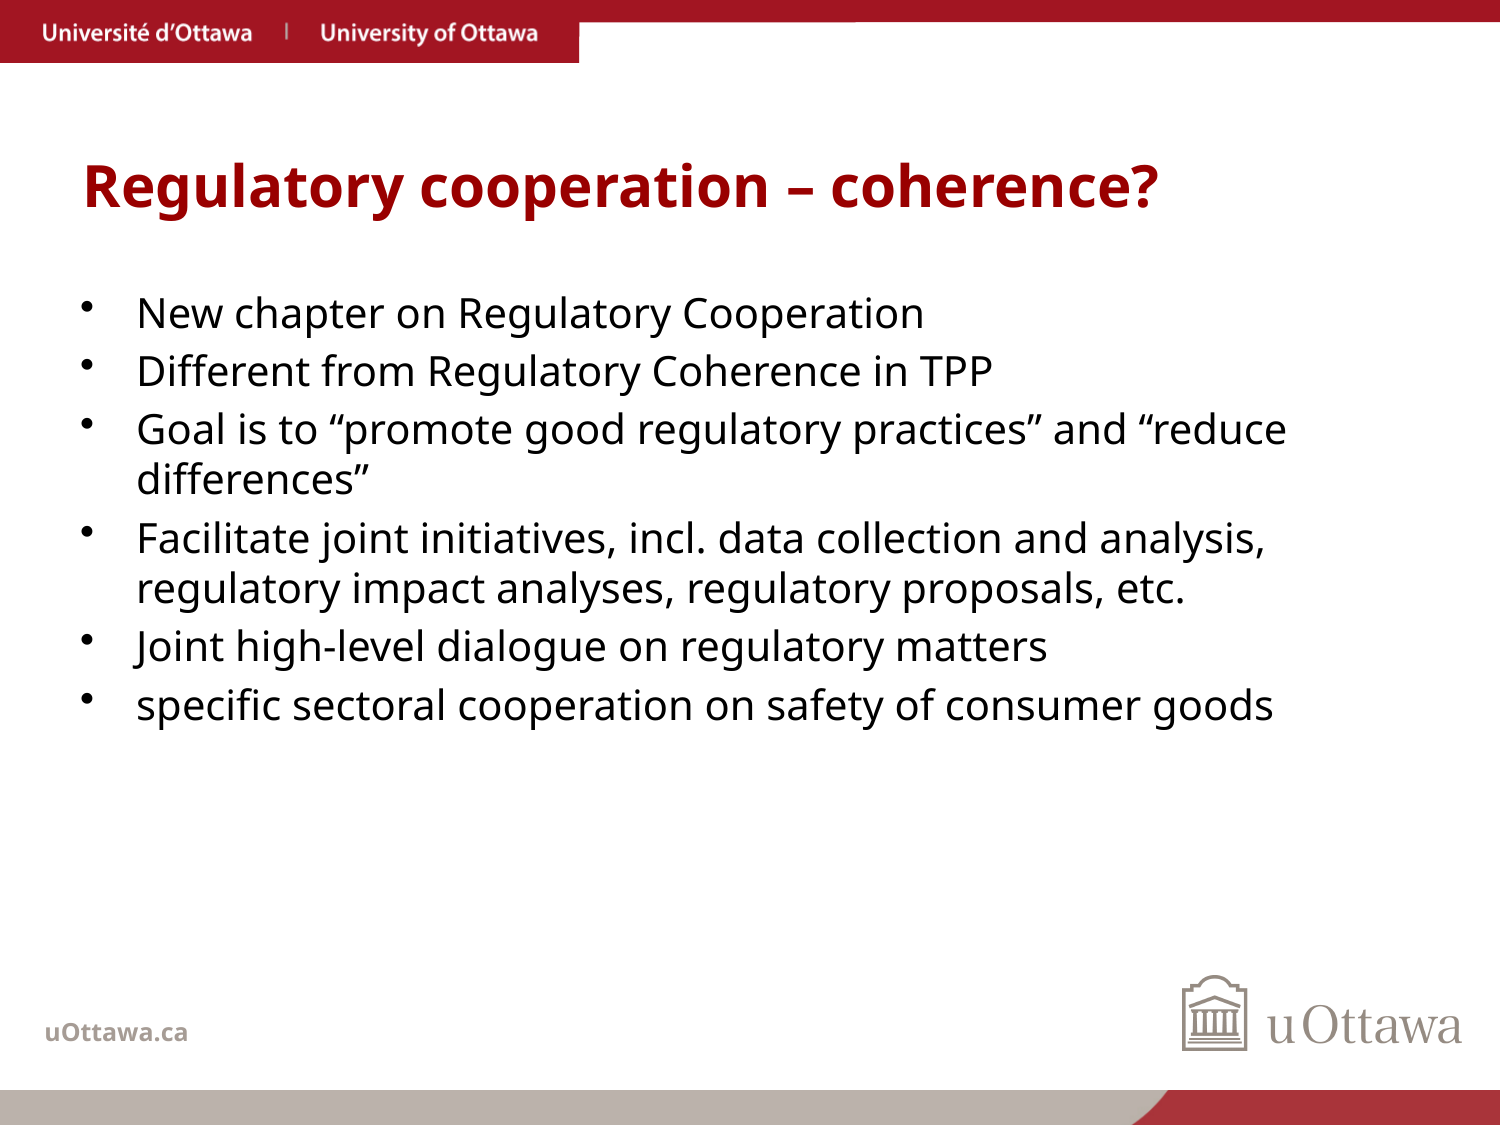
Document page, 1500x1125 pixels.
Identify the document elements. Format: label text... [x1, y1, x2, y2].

picture [0, 1090, 1500, 1125]
picture [1182, 975, 1462, 1051]
list New chapter on Regulatory Cooperation Different from Regulatory Coherence in TPP Goal is to “promote good regulatory practices” and “reduce differences” Facilitate joint initiatives, incl. data collection and analysis, regulatory impact analyses, regulatory proposals, etc. Joint high-level dialogue on regulatory matters specific sectoral cooperation on safety of consumer goods [64, 278, 1340, 895]
title Regulatory cooperation – coherence? [67, 113, 1344, 256]
picture [0, 0, 1500, 63]
